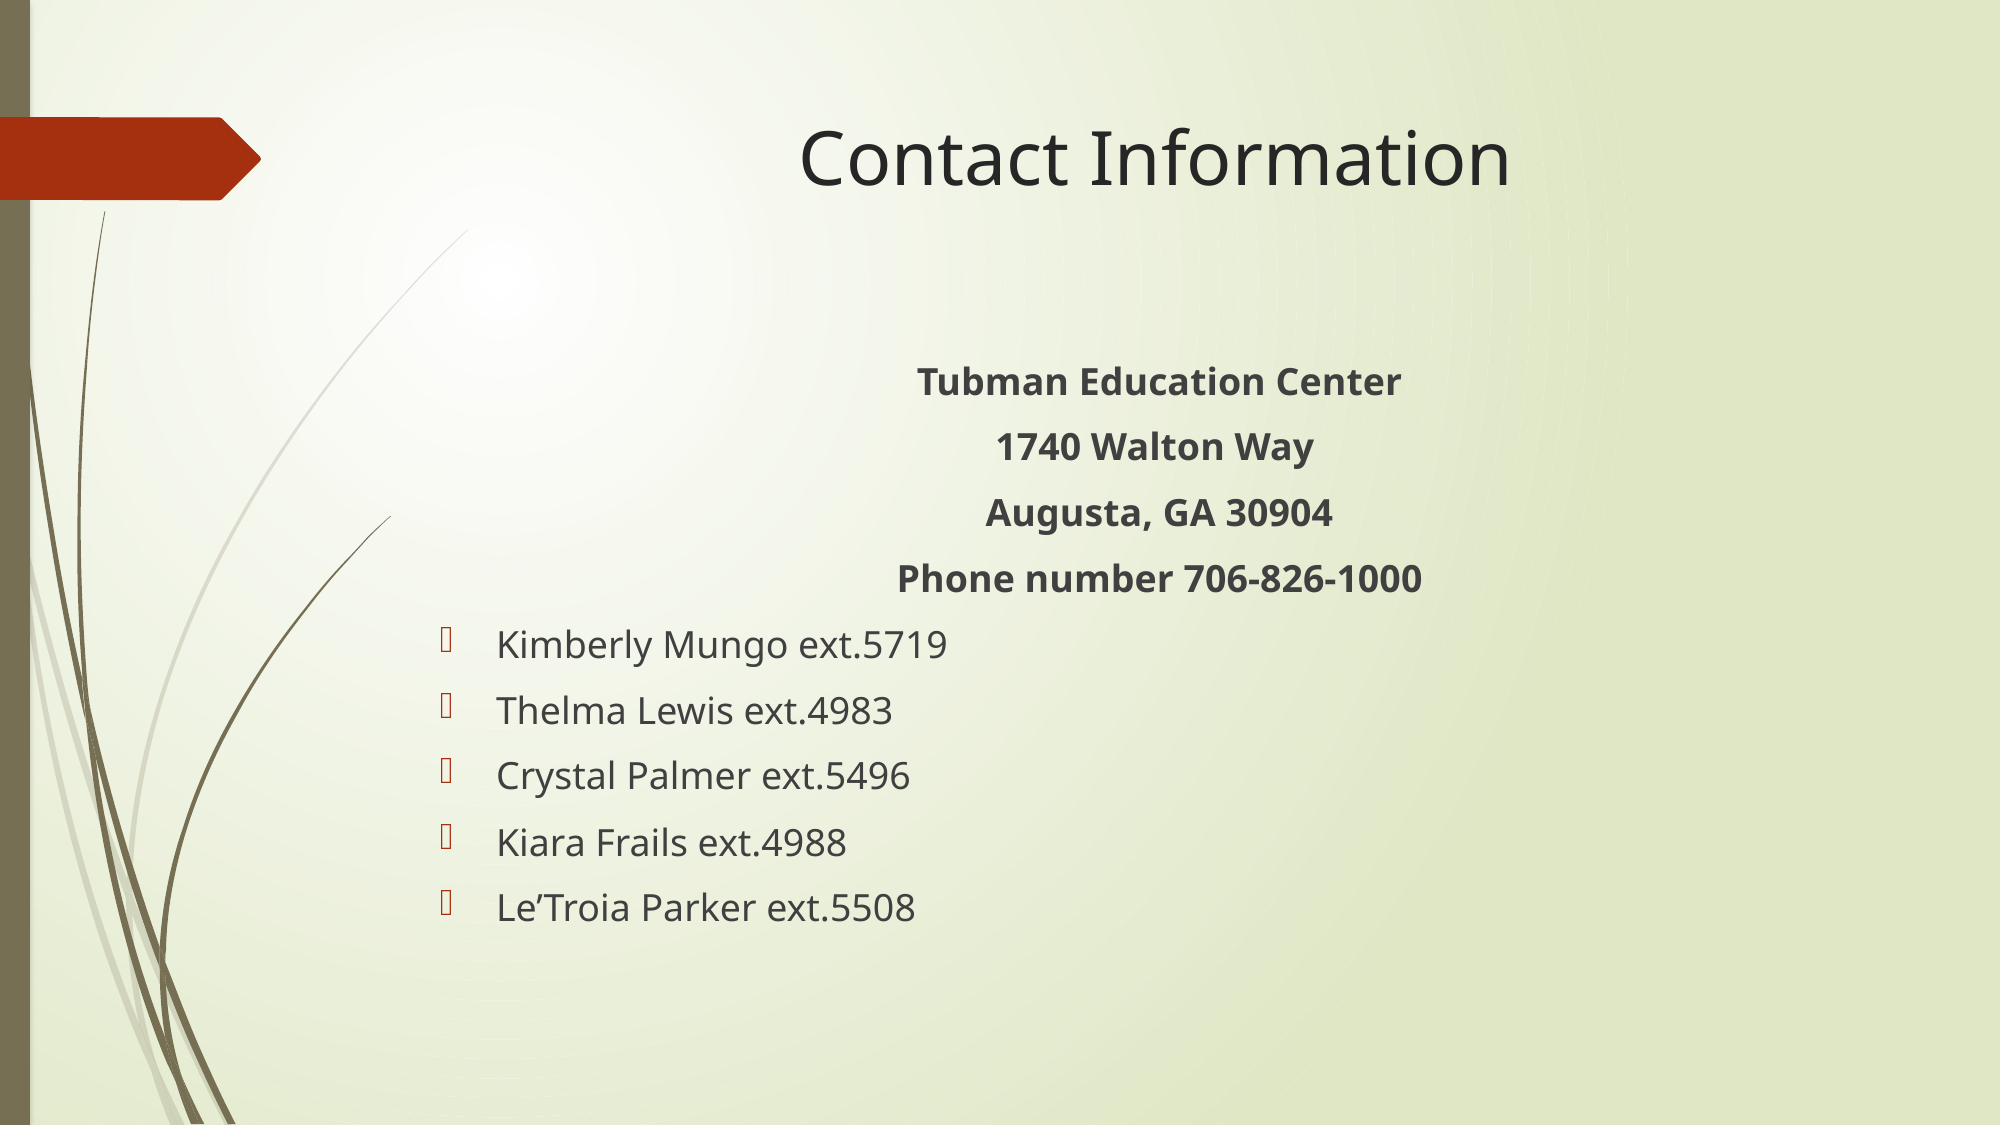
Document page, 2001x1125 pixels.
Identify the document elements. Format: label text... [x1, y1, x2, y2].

text_box [999, 562, 1089, 651]
text_box [975, 537, 1025, 588]
title Contact Information [425, 102, 1888, 313]
list Tubman Education Center 1740 Walton Way Augusta, GA 30904 Phone number 706-826-1000 Kimberly Mungo ext.5719 Thelma Lewis ext.4983 Crystal Palmer ext.5496 Kiara Frails ext.4988 Le’Troia Parker ext.5508 [424, 350, 1888, 970]
